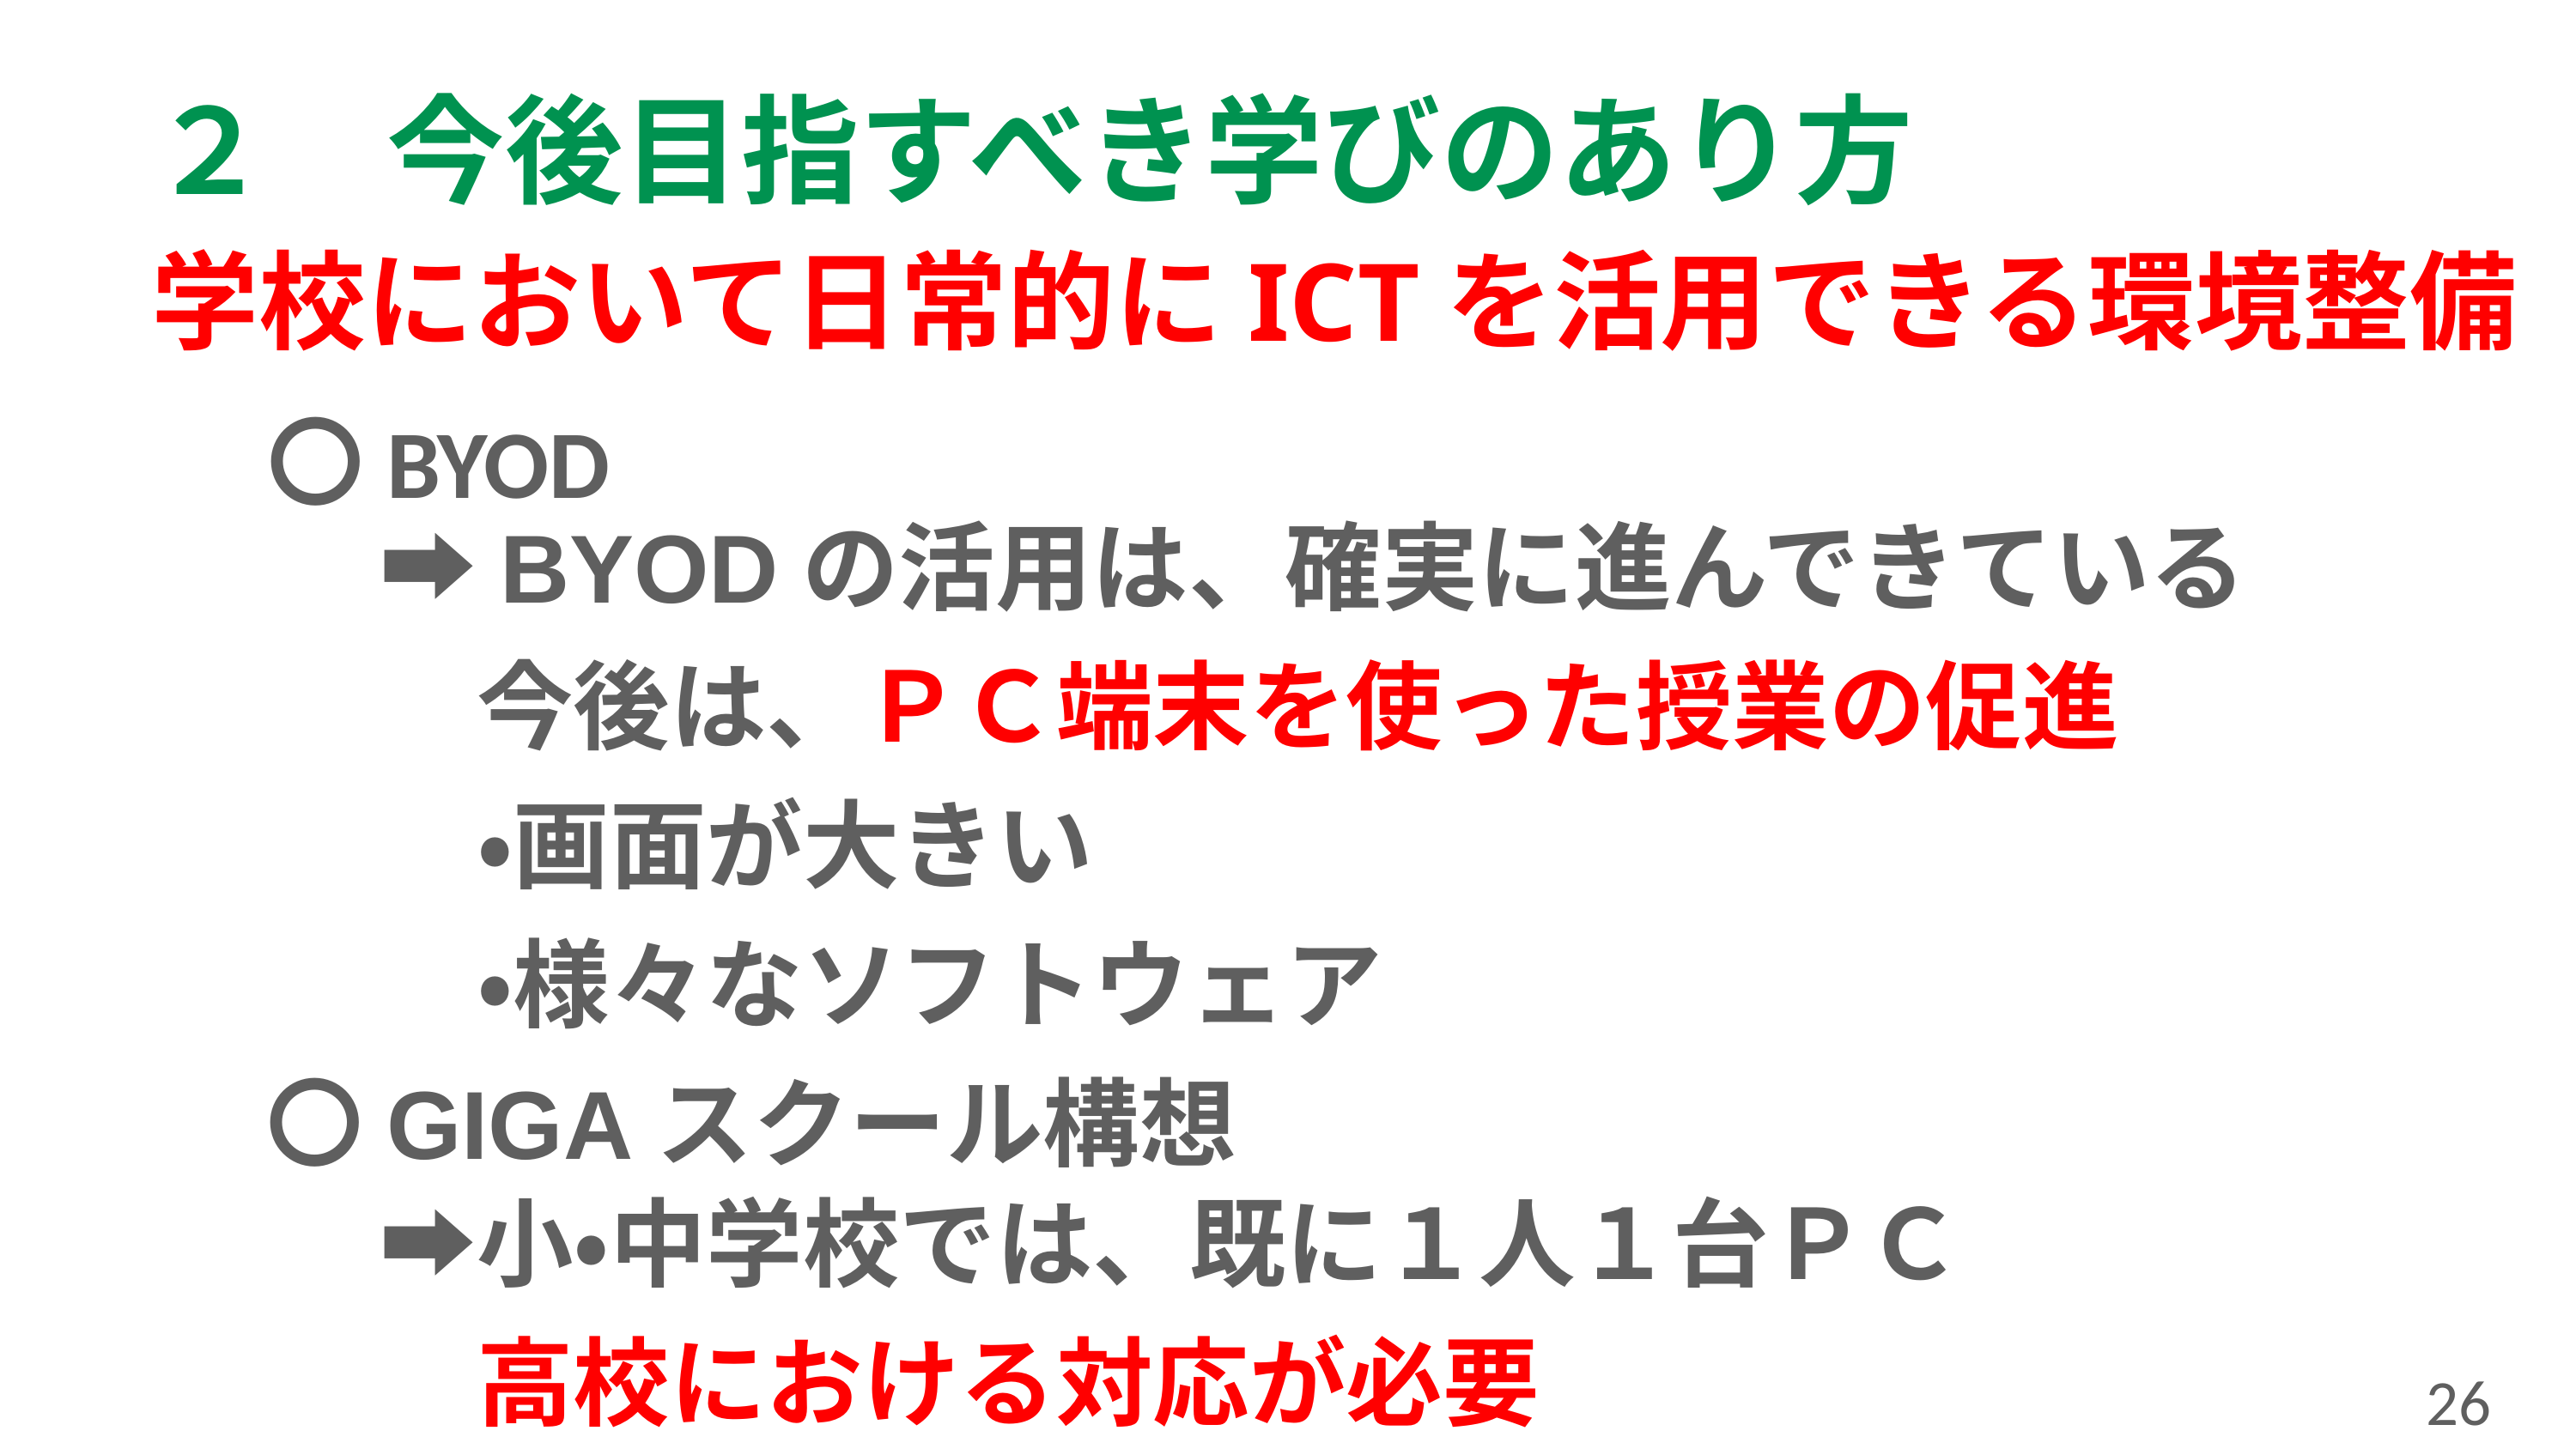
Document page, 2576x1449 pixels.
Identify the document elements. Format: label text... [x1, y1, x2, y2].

text_box ➡BYODの活用は、確実に進んできている 今後は、ＰＣ端末を使った授業の促進 ・画面が大きい ・様々なソフトウェア [270, 528, 2505, 995]
text_box 学校において日常的にICTを活用できる環境整備 [138, 239, 2555, 373]
text_box 〇GIGAスクール構想 [253, 1022, 1941, 1197]
slide_number 26 [2400, 1355, 2505, 1433]
list 〇BYOD [253, 373, 2257, 537]
text_box ➡小・中学校では、既に１人１台ＰＣ 高校における対応が必要 [270, 1196, 2576, 1401]
title ２ 今後目指すべき学びのあり方 [137, 81, 2401, 233]
